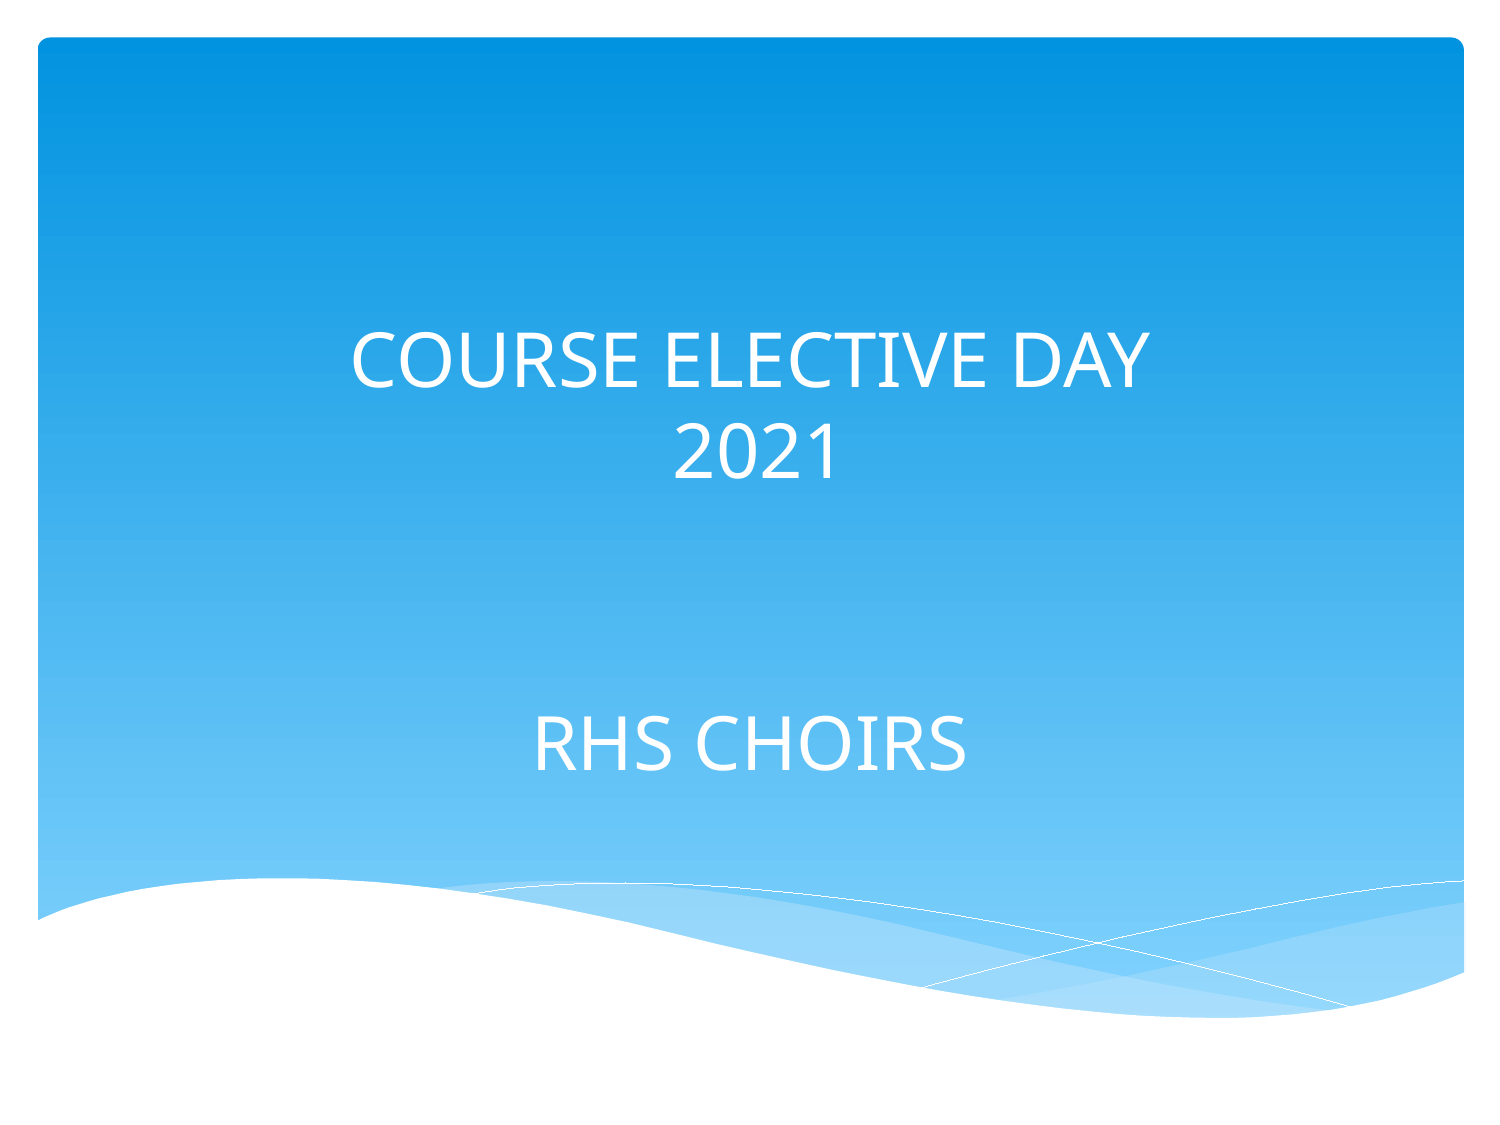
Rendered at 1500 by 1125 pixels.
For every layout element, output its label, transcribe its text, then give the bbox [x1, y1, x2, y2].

subtitle RHS CHOIRS [225, 583, 1275, 825]
title COURSE ELECTIVE DAY 2021 [112, 209, 1388, 502]
